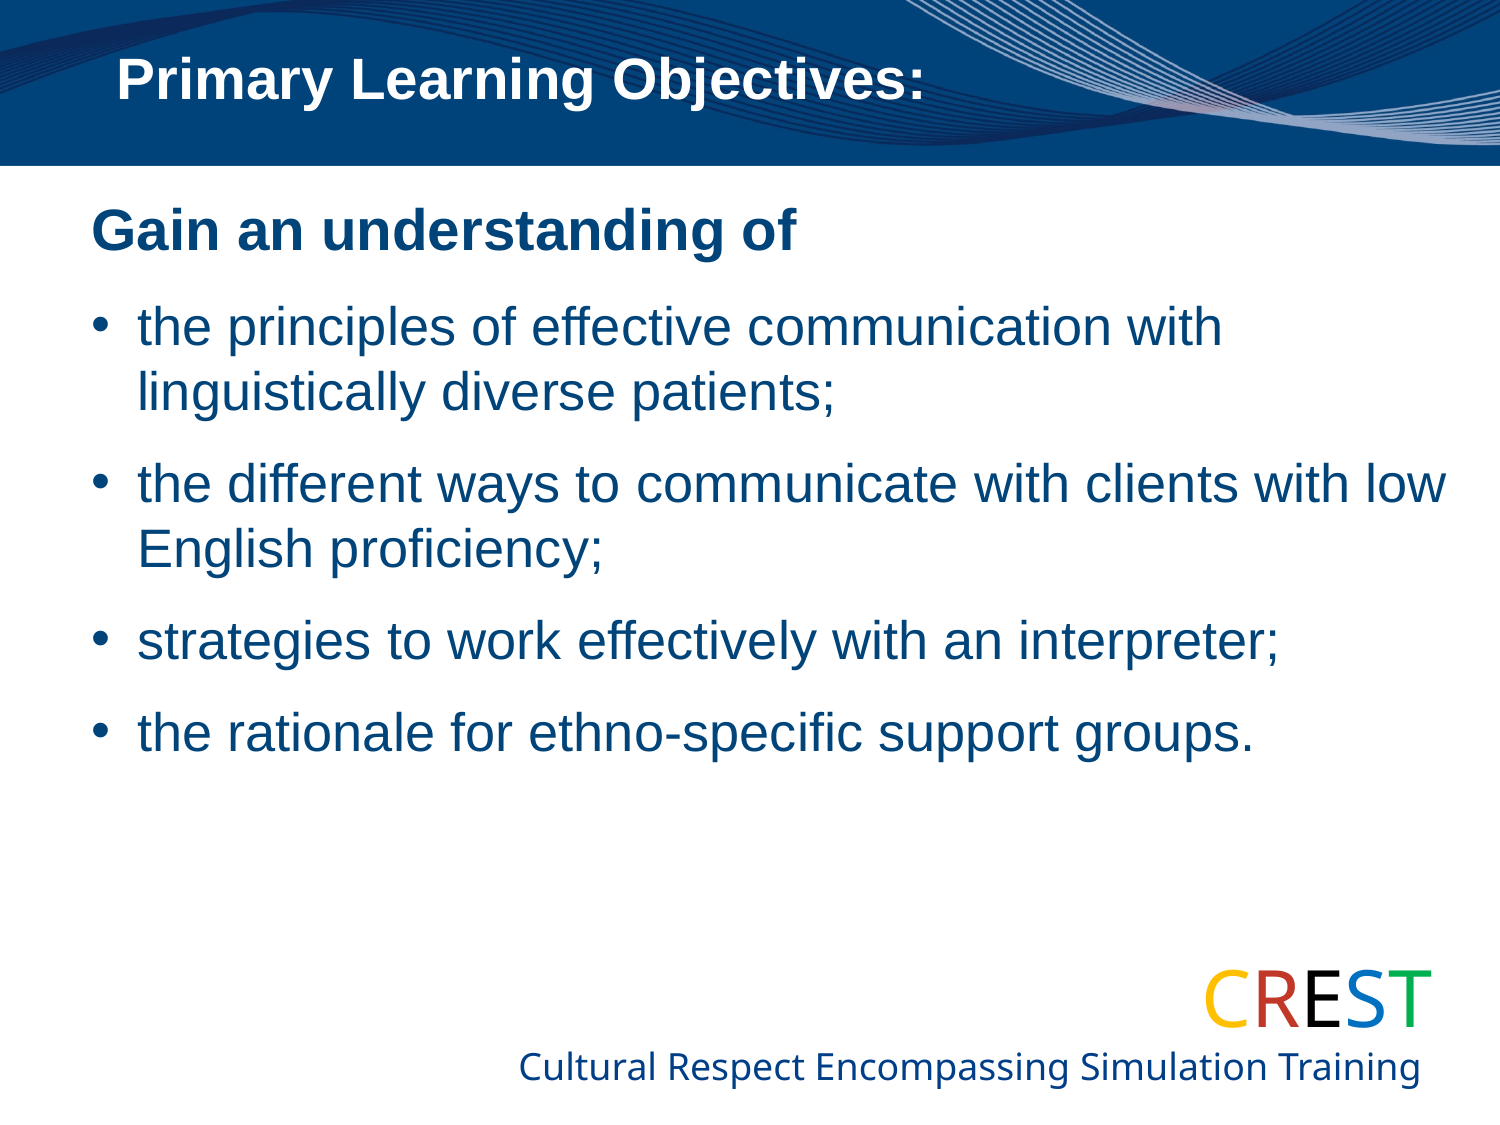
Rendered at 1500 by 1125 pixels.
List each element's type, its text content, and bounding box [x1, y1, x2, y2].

picture [0, 0, 1500, 166]
list Gain an understanding of the principles of effective communication with linguistically diverse patients; the different ways to communicate with clients with low English proficiency; strategies to work effectively with an interpreter; the rationale for ethno-specific support groups. [76, 184, 1500, 951]
title Primary Learning Objectives: [101, 26, 1453, 126]
